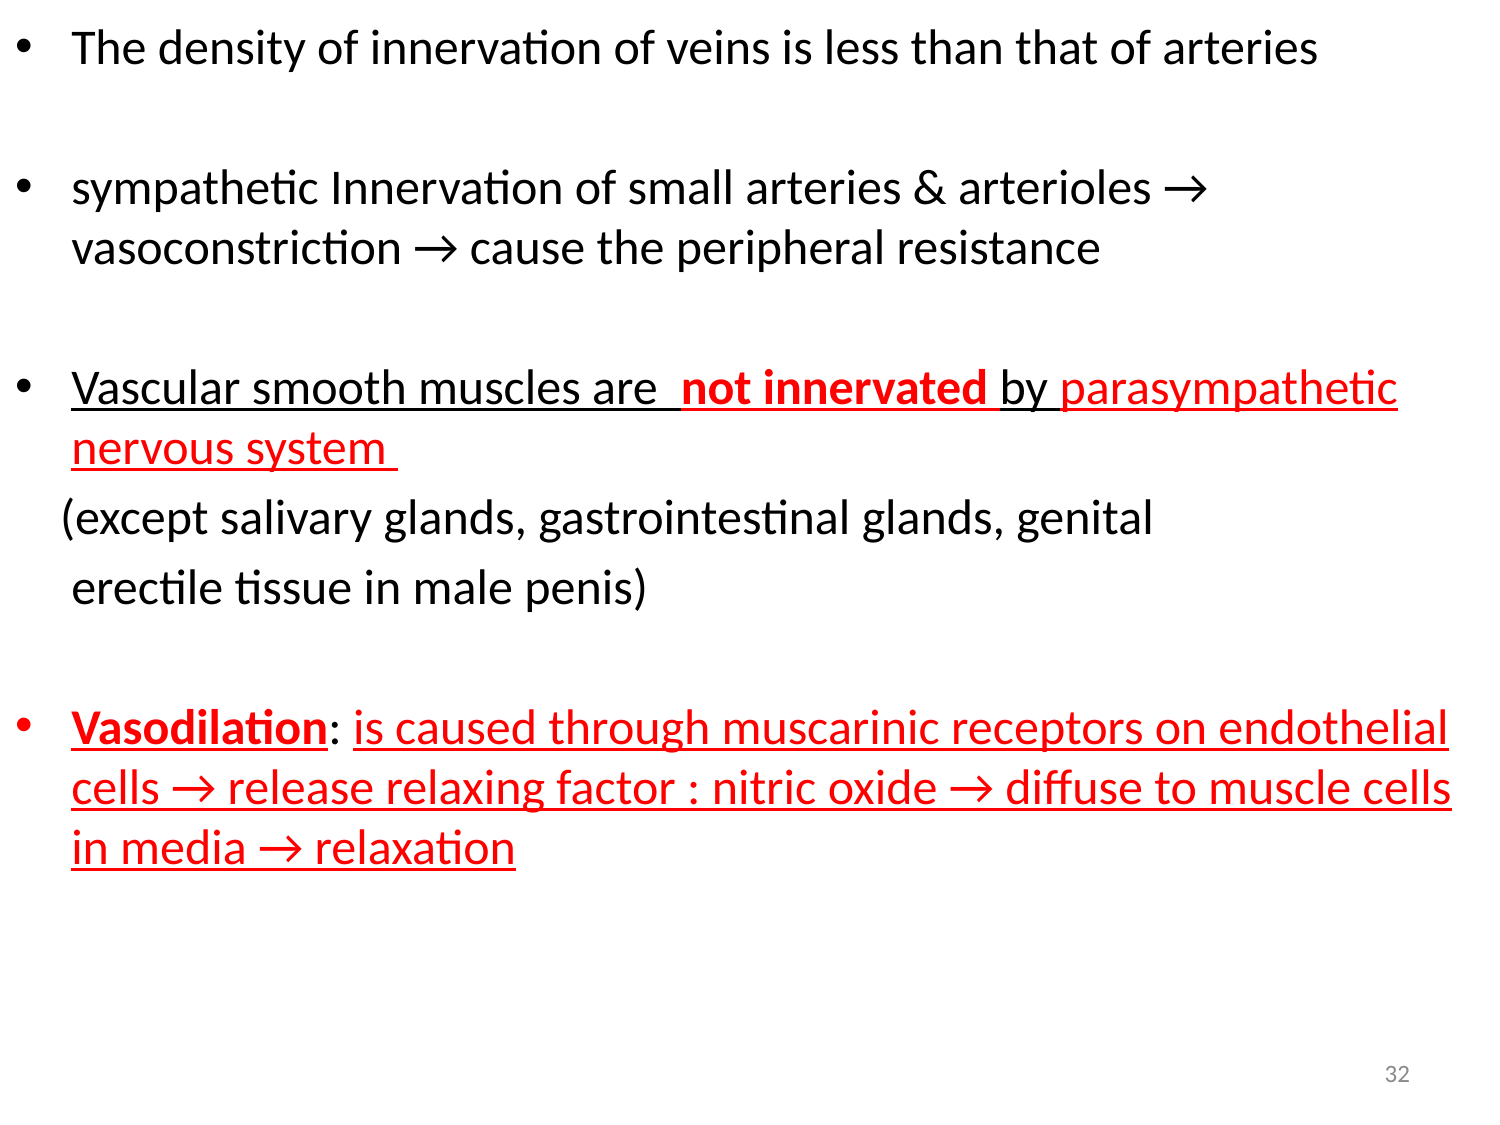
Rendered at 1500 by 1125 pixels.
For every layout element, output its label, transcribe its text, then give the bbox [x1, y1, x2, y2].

list The density of innervation of veins is less than that of arteries sympathetic Innervation of small arteries & arterioles → vasoconstriction → cause the peripheral resistance Vascular smooth muscles are not innervated by parasympathetic nervous system (except salivary glands, gastrointestinal glands, genital erectile tissue in male penis) Vasodilation: is caused through muscarinic receptors on endothelial cells → release relaxing factor : nitric oxide → diffuse to muscle cells in media → relaxation [0, 7, 1500, 1125]
slide_number 32 [1074, 1042, 1425, 1103]
